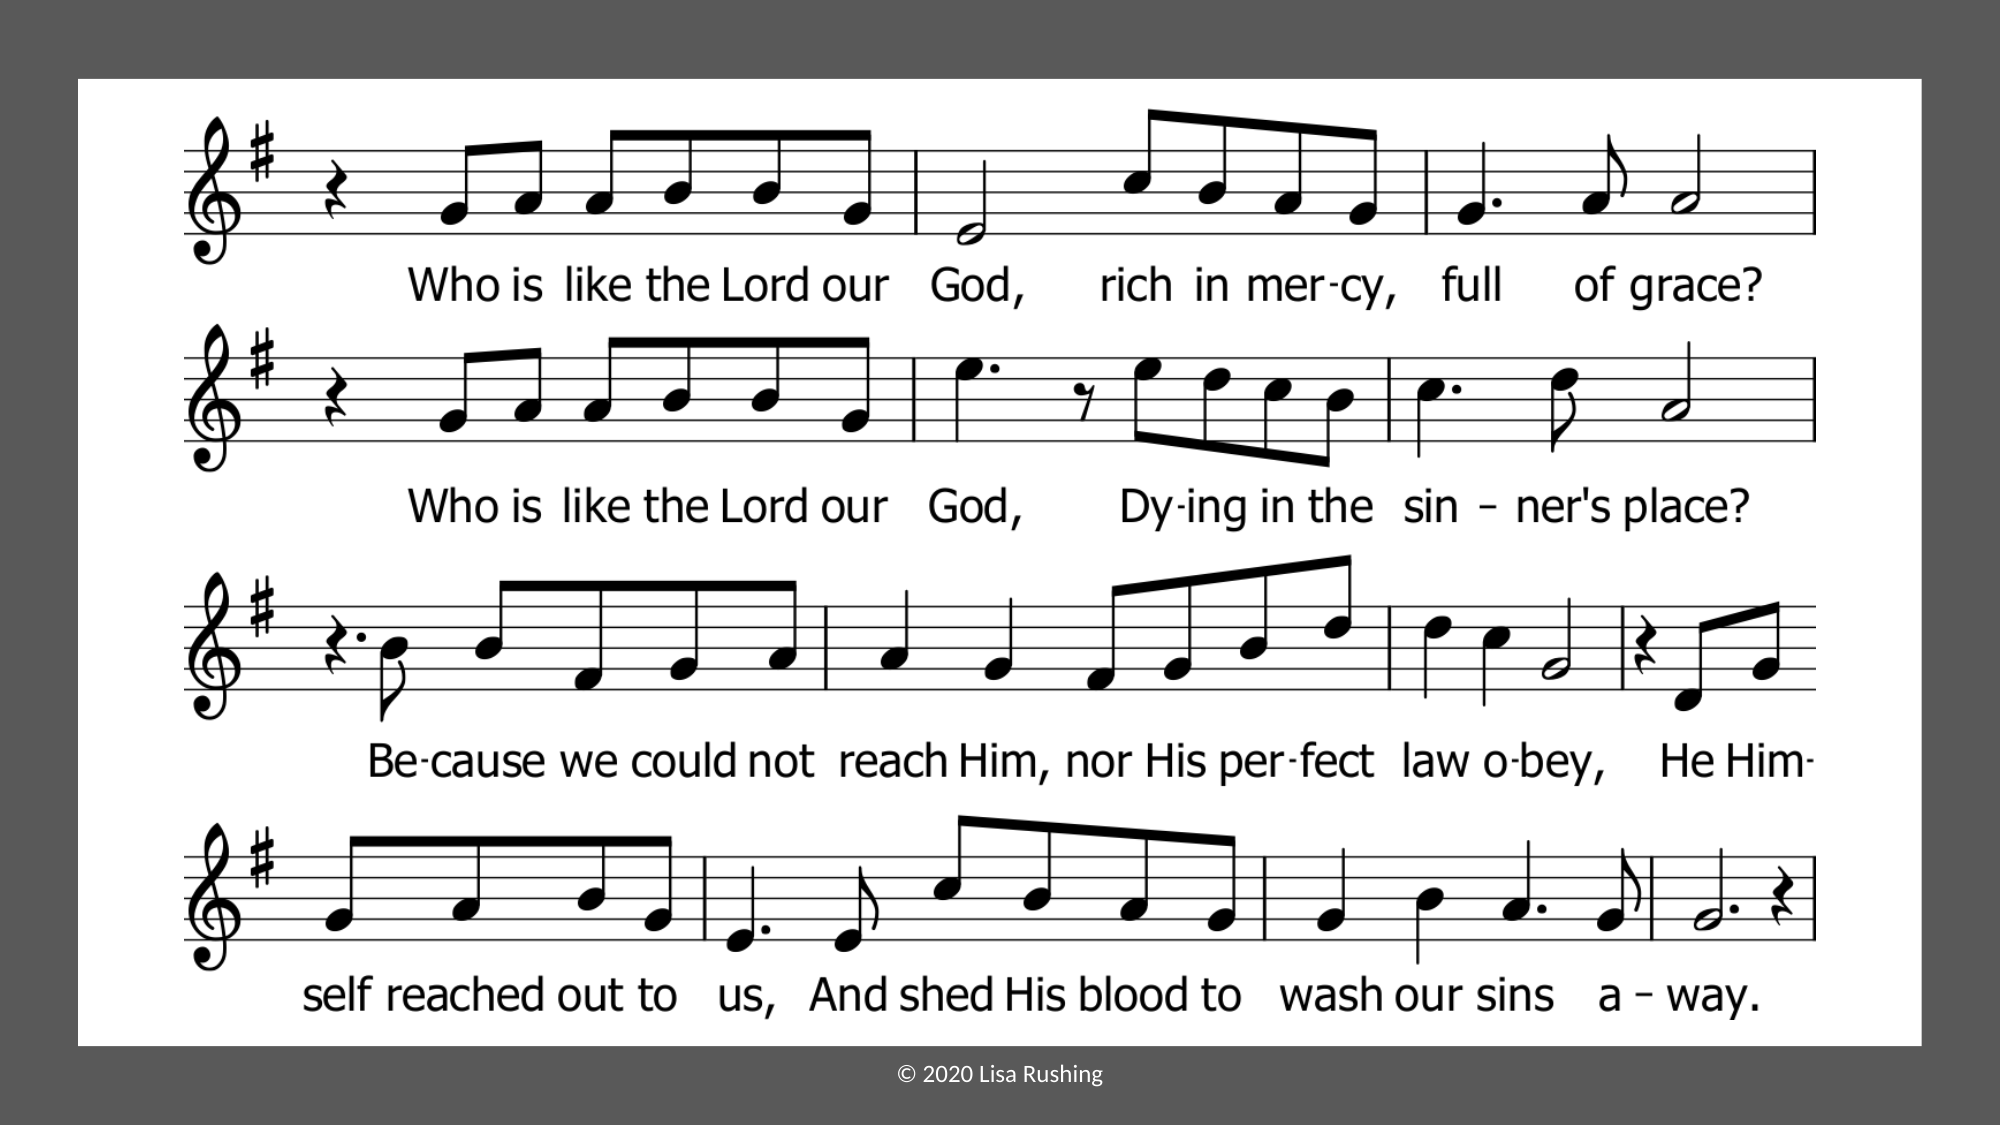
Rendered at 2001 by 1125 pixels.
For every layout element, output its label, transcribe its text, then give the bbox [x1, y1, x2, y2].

text_box [0, 0, 2000, 1125]
footer © 2020 Lisa Rushing [662, 1042, 1338, 1103]
picture [183, 105, 1816, 1020]
text_box [77, 78, 1923, 1047]
